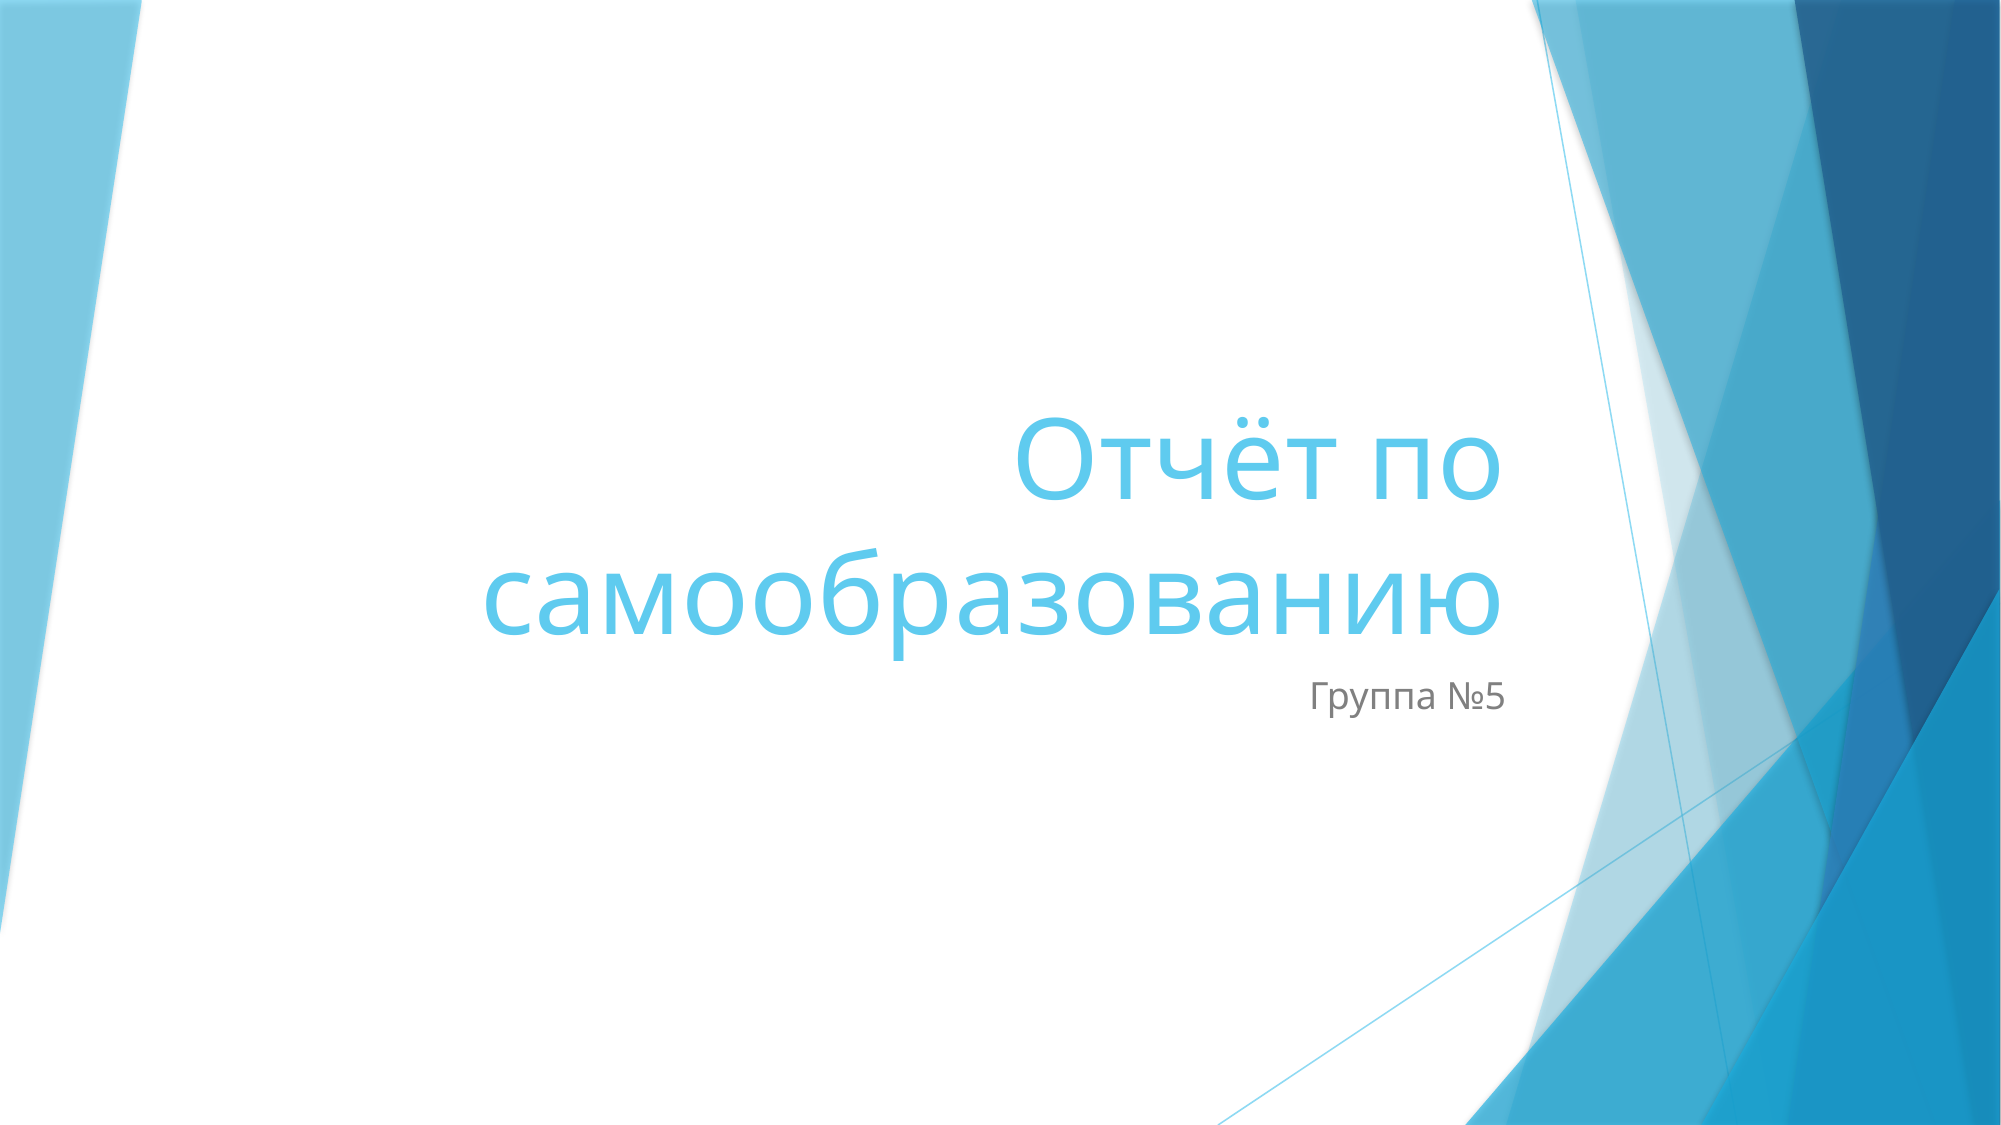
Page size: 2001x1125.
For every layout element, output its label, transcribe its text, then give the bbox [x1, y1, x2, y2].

title Отчёт по самообразованию [247, 394, 1522, 664]
subtitle Группа №5 [247, 664, 1522, 845]
